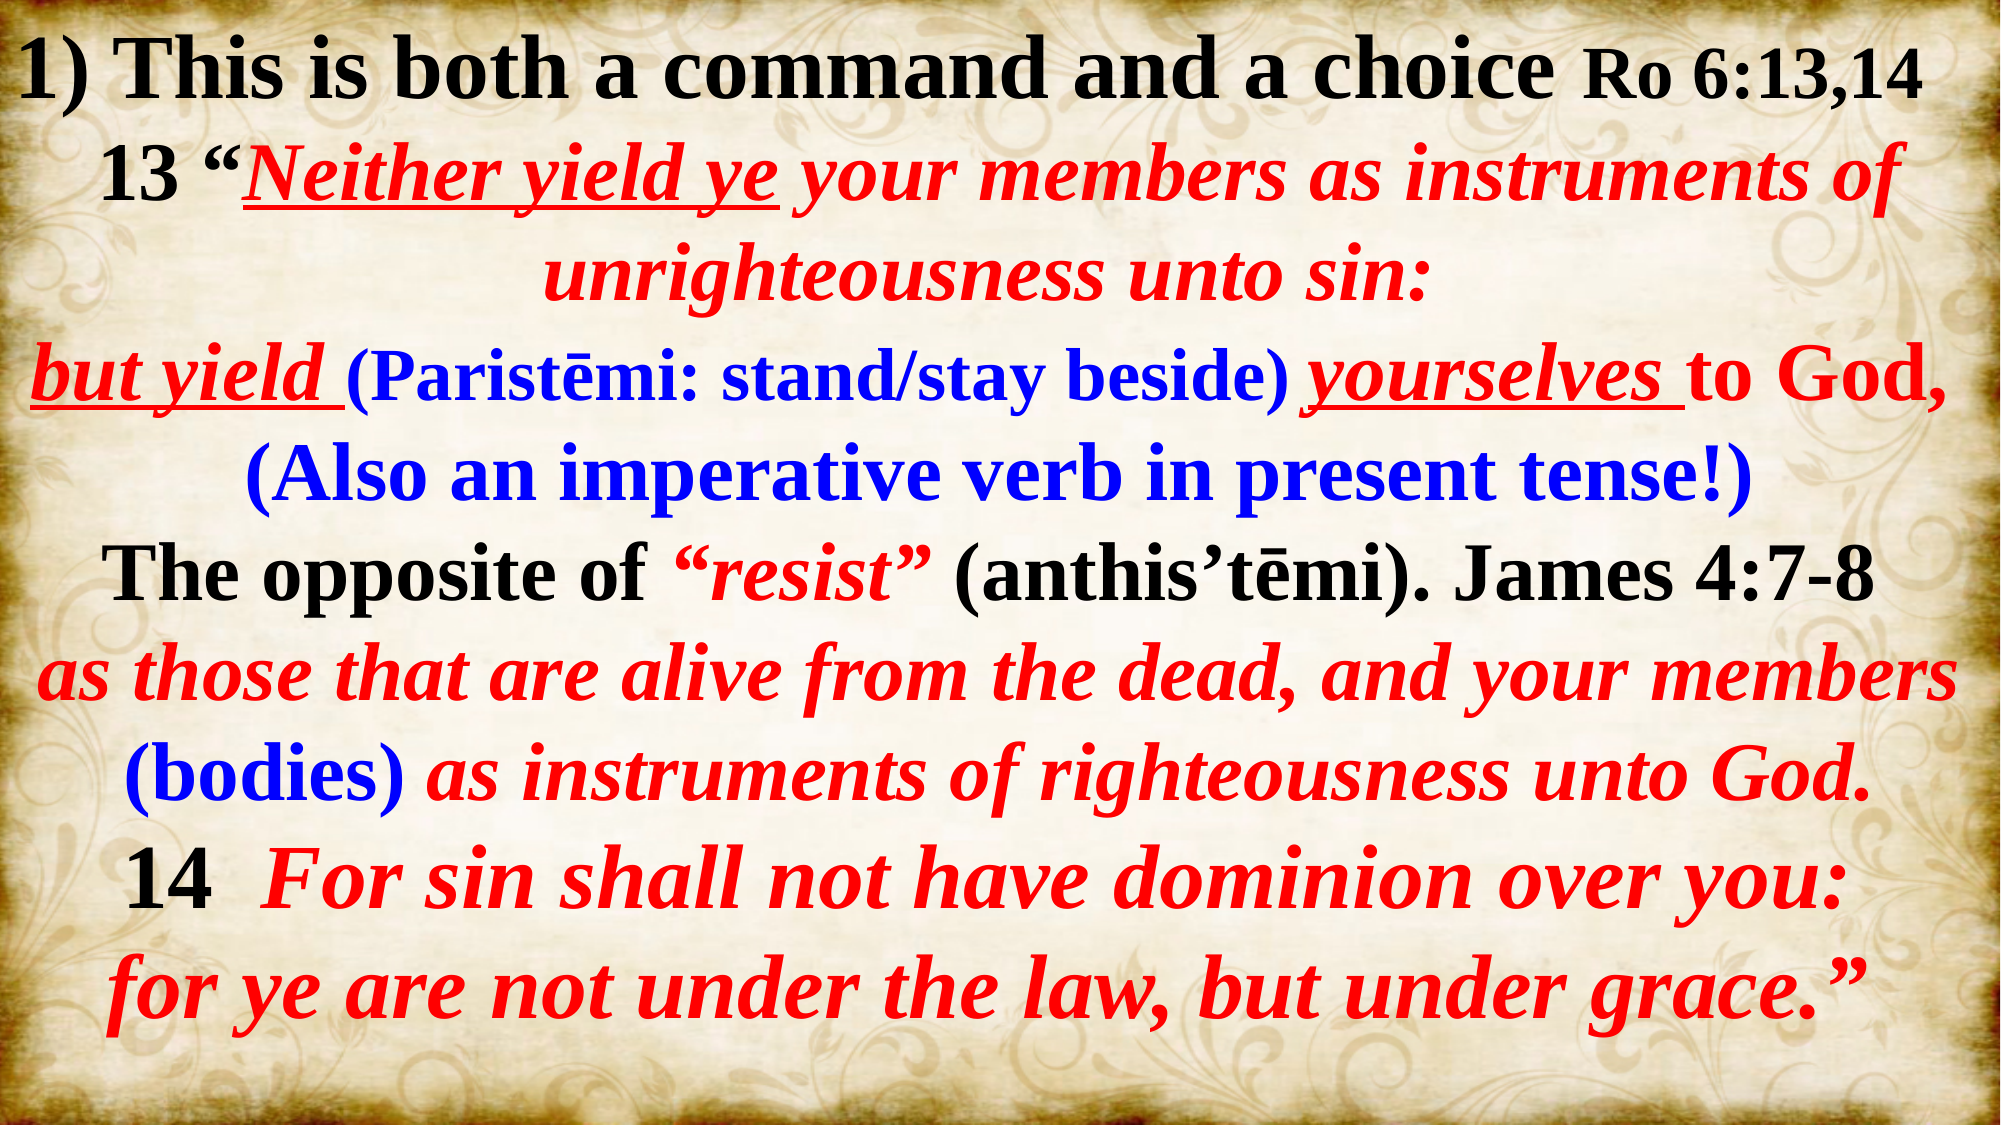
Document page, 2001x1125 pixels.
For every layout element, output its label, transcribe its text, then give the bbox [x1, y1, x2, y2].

text_box 1) This is both a command and a choice Ro 6:13,14 13 “Neither yield ye your members as instruments of unrighteousness unto sin: but yield (Paristēmi: stand/stay beside) yourselves to God, (Also an imperative verb in present tense!) The opposite of “resist” (anthis’tēmi). James 4:7-8 as those that are alive from the dead, and your members (bodies) as instruments of righteousness unto God. 14 For sin shall not have dominion over you: for ye are not under the law, but under grace.” [0, 0, 2000, 1125]
